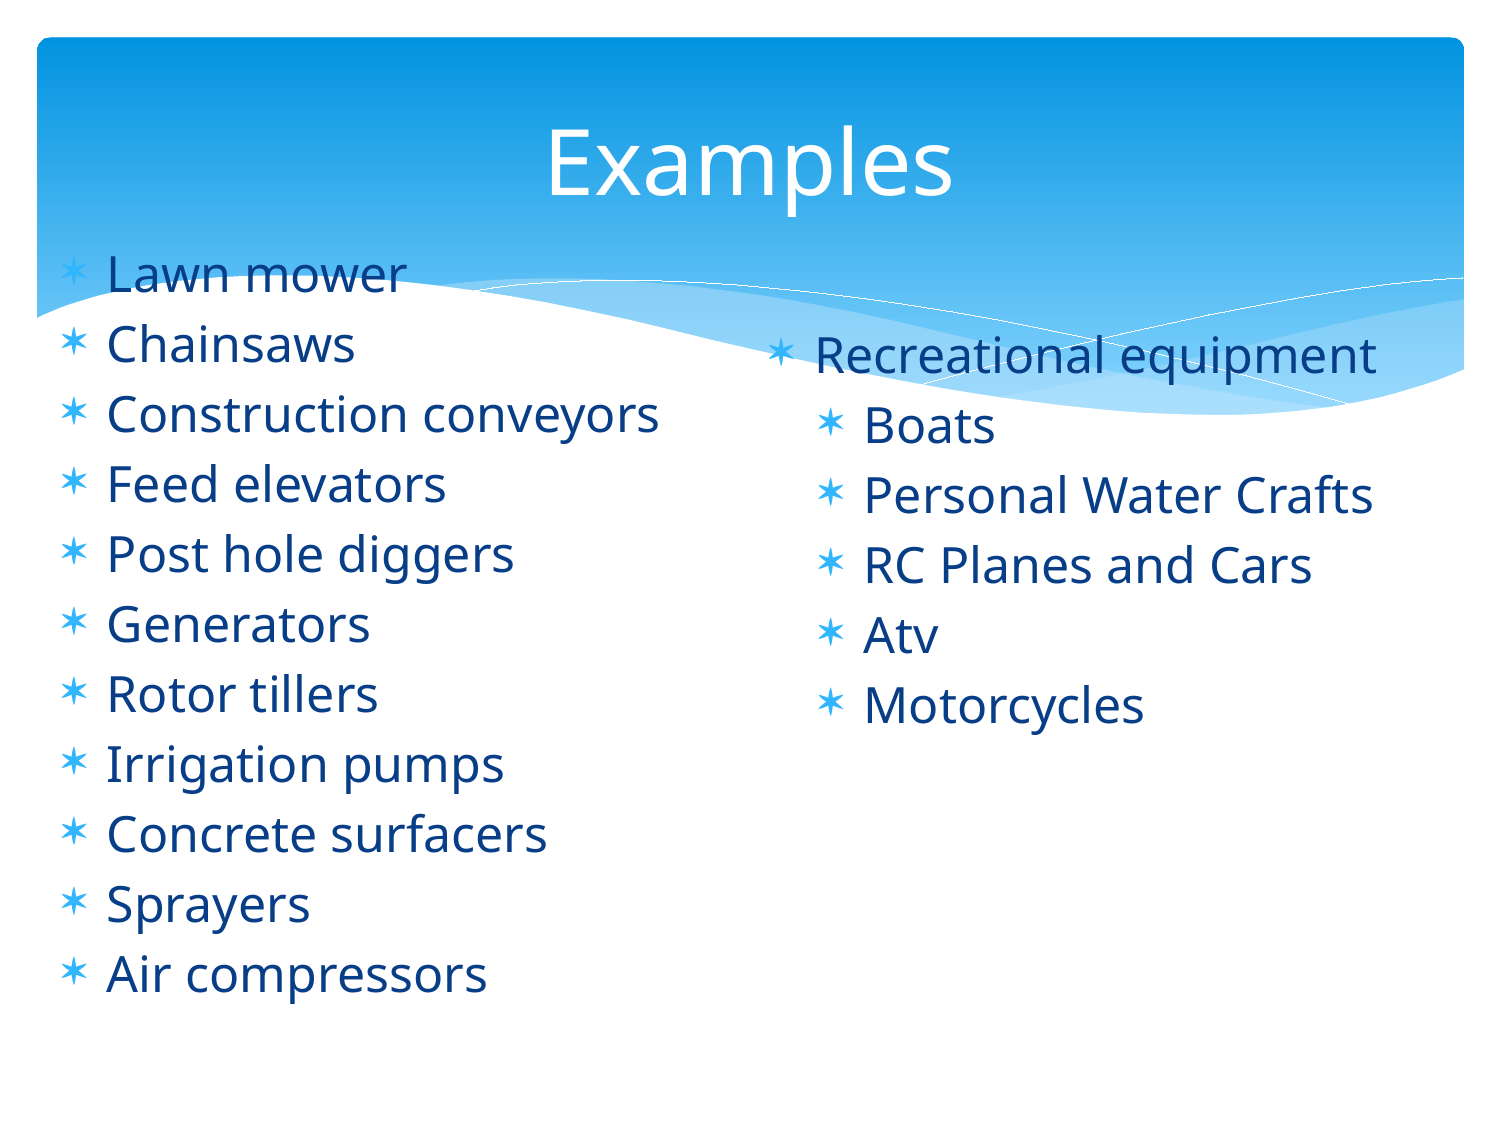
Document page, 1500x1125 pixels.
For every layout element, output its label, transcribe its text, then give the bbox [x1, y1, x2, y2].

text_box Recreational equipment Boats Personal Water Crafts RC Planes and Cars Atv Motorcycles [754, 316, 1404, 1059]
title Examples [75, 55, 1425, 261]
list Lawn mower Chainsaws Construction conveyors Feed elevators Post hole diggers Generators Rotor tillers Irrigation pumps Concrete surfacers Sprayers Air compressors [46, 235, 755, 1080]
